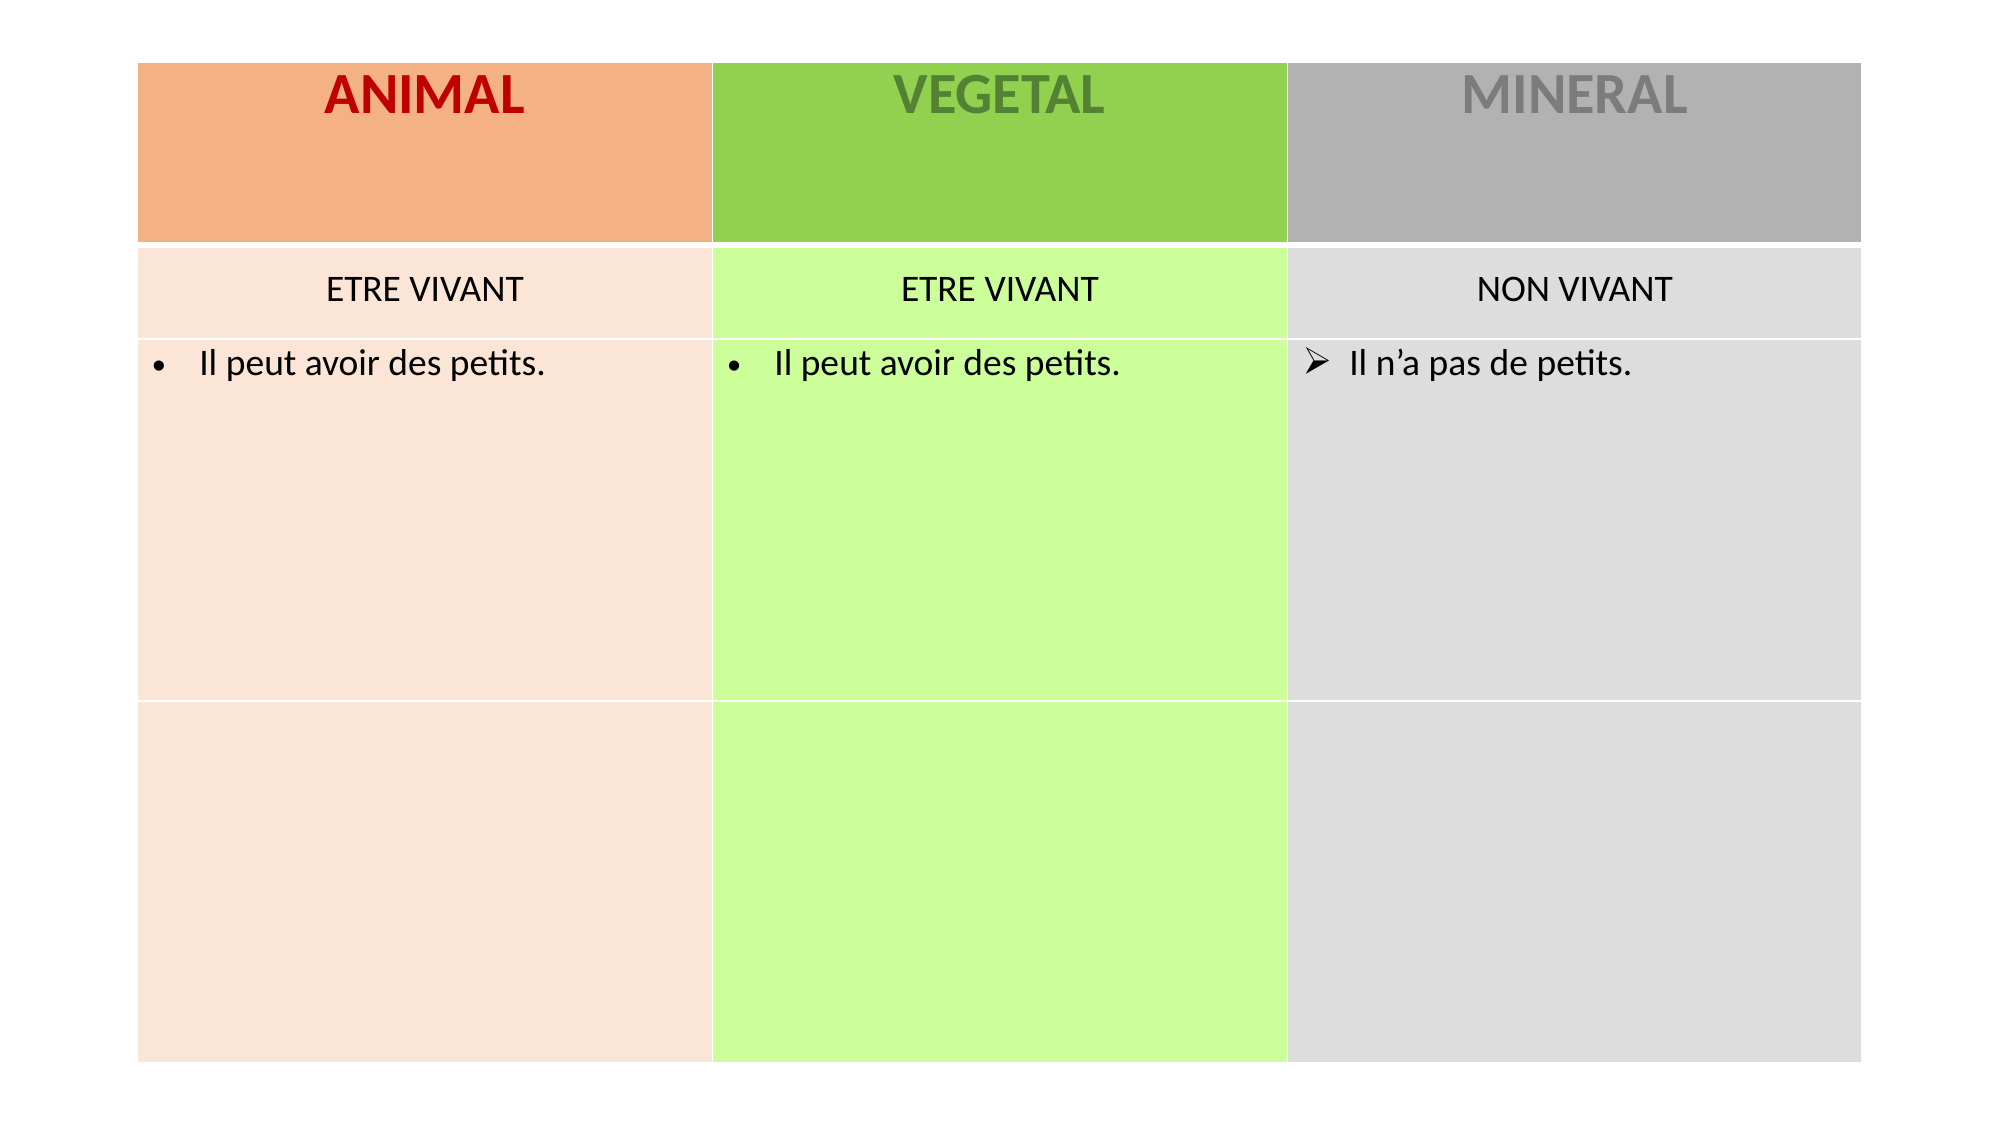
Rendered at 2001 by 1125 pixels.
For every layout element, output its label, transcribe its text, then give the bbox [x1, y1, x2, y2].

table_cell [1288, 702, 1861, 1062]
table_header VEGETAL [713, 63, 1287, 242]
table_cell ETRE VIVANT [713, 248, 1287, 338]
table_header ANIMAL [138, 63, 712, 242]
table_cell Il n’a pas de petits. [1288, 340, 1861, 700]
table_cell [138, 702, 712, 1062]
table_cell ETRE VIVANT [138, 248, 712, 338]
table_header MINERAL [1288, 63, 1861, 242]
table_cell Il peut avoir des petits. [138, 340, 712, 700]
table_cell NON VIVANT [1288, 248, 1861, 338]
table_cell [713, 702, 1287, 1062]
table_cell Il peut avoir des petits. [713, 340, 1287, 700]
